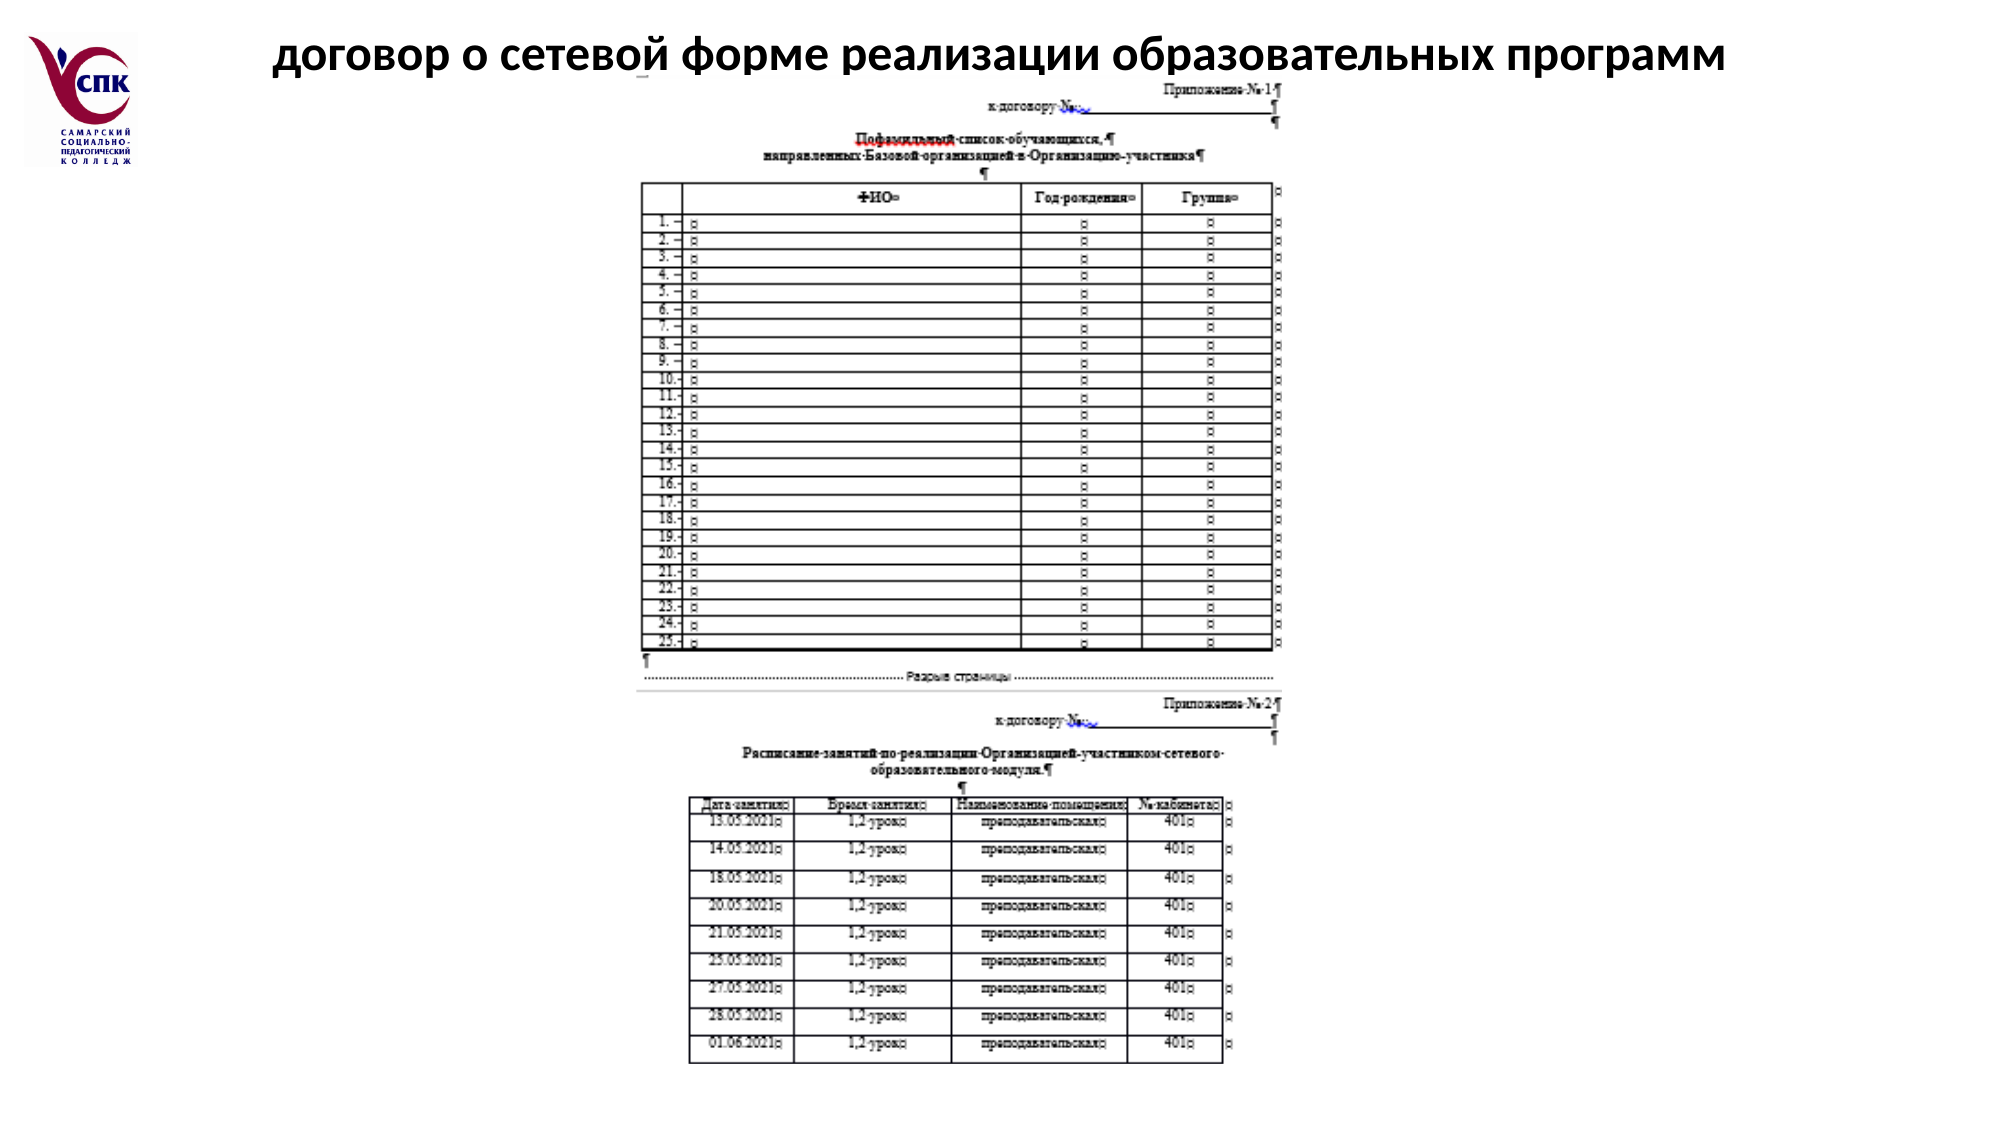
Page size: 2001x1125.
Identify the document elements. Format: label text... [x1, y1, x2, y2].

picture [24, 32, 138, 167]
title договор о сетевой форме реализации образовательных программ [137, 0, 1863, 101]
picture [636, 74, 1283, 1064]
